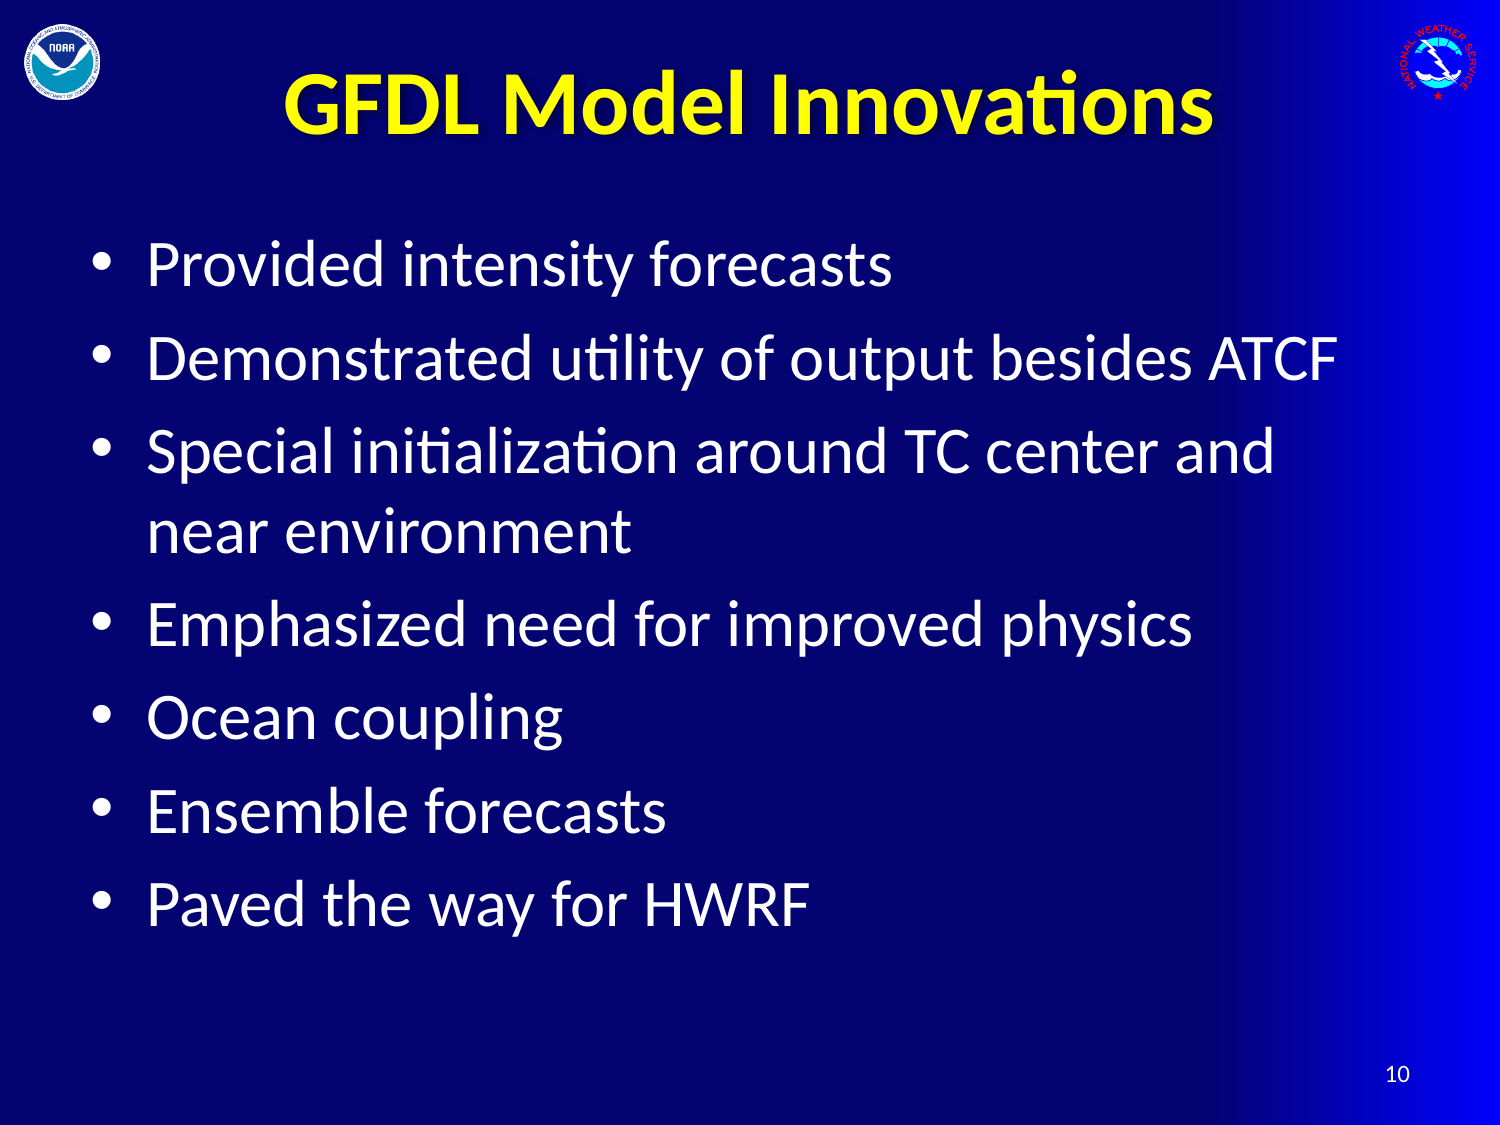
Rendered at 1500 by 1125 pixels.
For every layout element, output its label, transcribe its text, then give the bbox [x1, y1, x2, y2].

title GFDL Model Innovations [74, 24, 1426, 171]
slide_number 10 [1074, 1042, 1425, 1103]
picture [24, 24, 74, 100]
list Provided intensity forecasts Demonstrated utility of output besides ATCF Special initialization around TC center and near environment Emphasized need for improved physics Ocean coupling Ensemble forecasts Paved the way for HWRF [74, 212, 1426, 1006]
